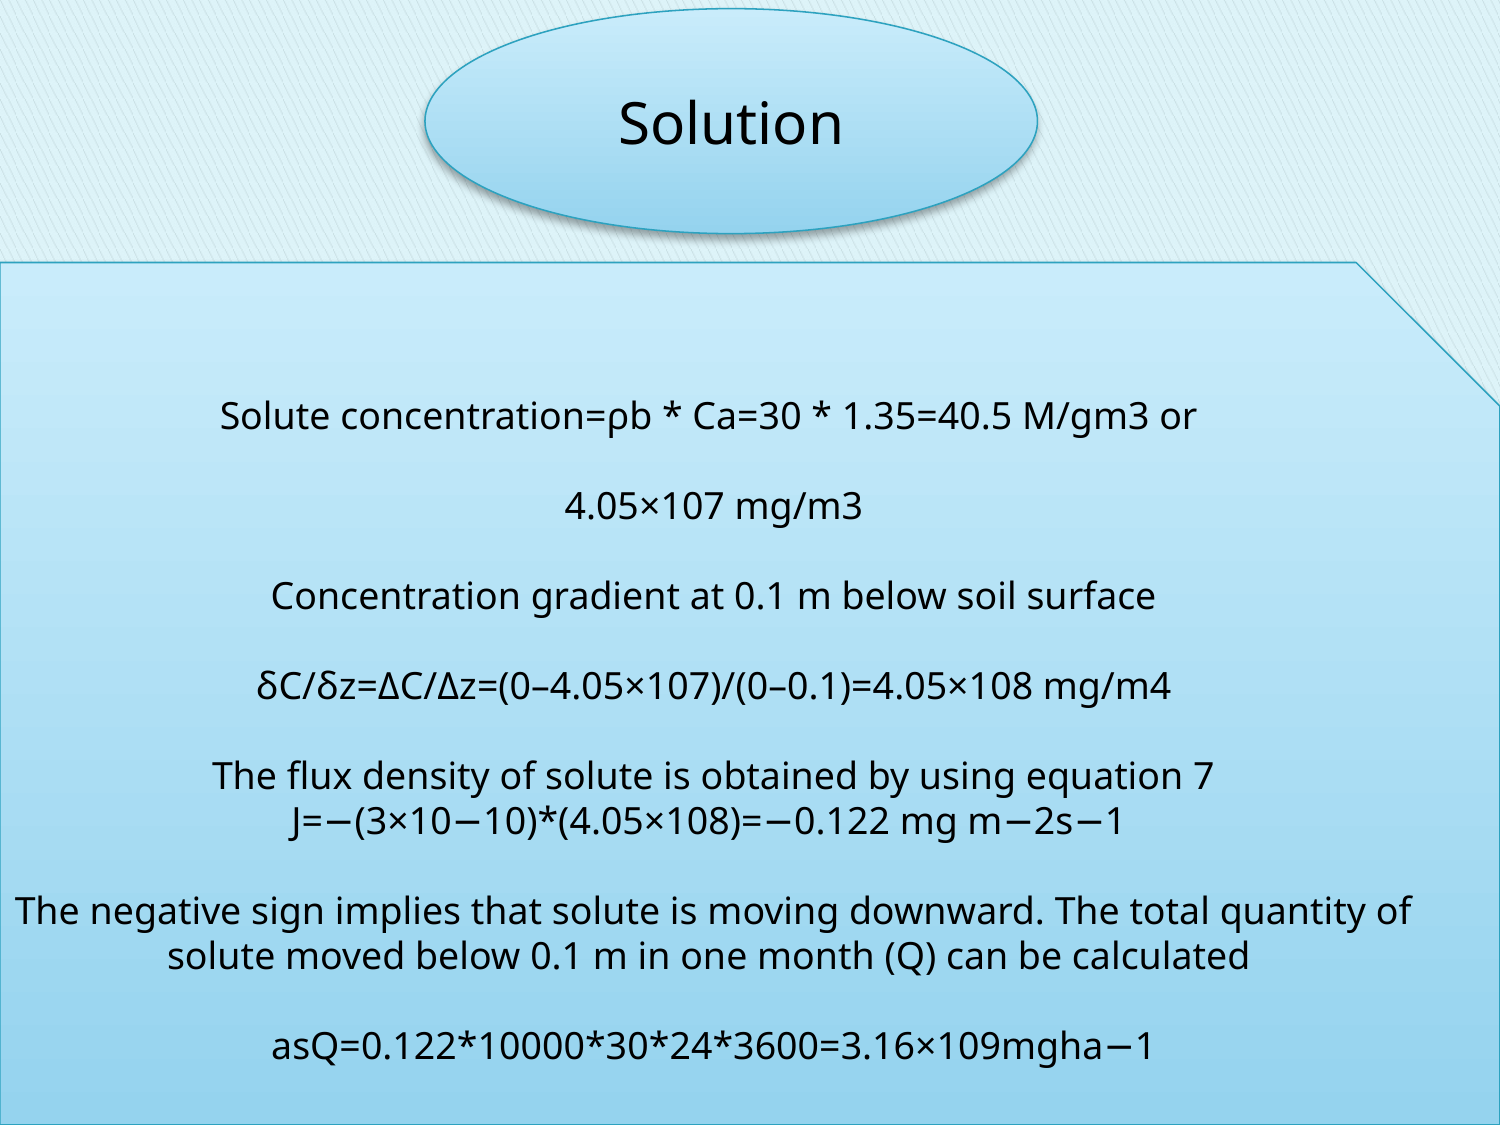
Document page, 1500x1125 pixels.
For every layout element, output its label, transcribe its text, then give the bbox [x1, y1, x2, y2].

text_box Solution [424, 7, 1039, 235]
text_box Solute concentration=ρb * Ca=30 * 1.35=40.5 M/gm3 or 4.05×107 mg/m3 Concentration gradient at 0.1 m below soil surface δC/δz=ΔC/Δz=(0–4.05×107)/(0–0.1)=4.05×108 mg/m4 The flux density of solute is obtained by using equation 7 J=−(3×10−10)*(4.05×108)=−0.122 mg m−2s−1 The negative sign implies that solute is moving downward. The total quantity of solute moved below 0.1 m in one month (Q) can be calculated asQ=0.122*10000*30*24*3600=3.16×109mgha−1 [0, 261, 1500, 1125]
